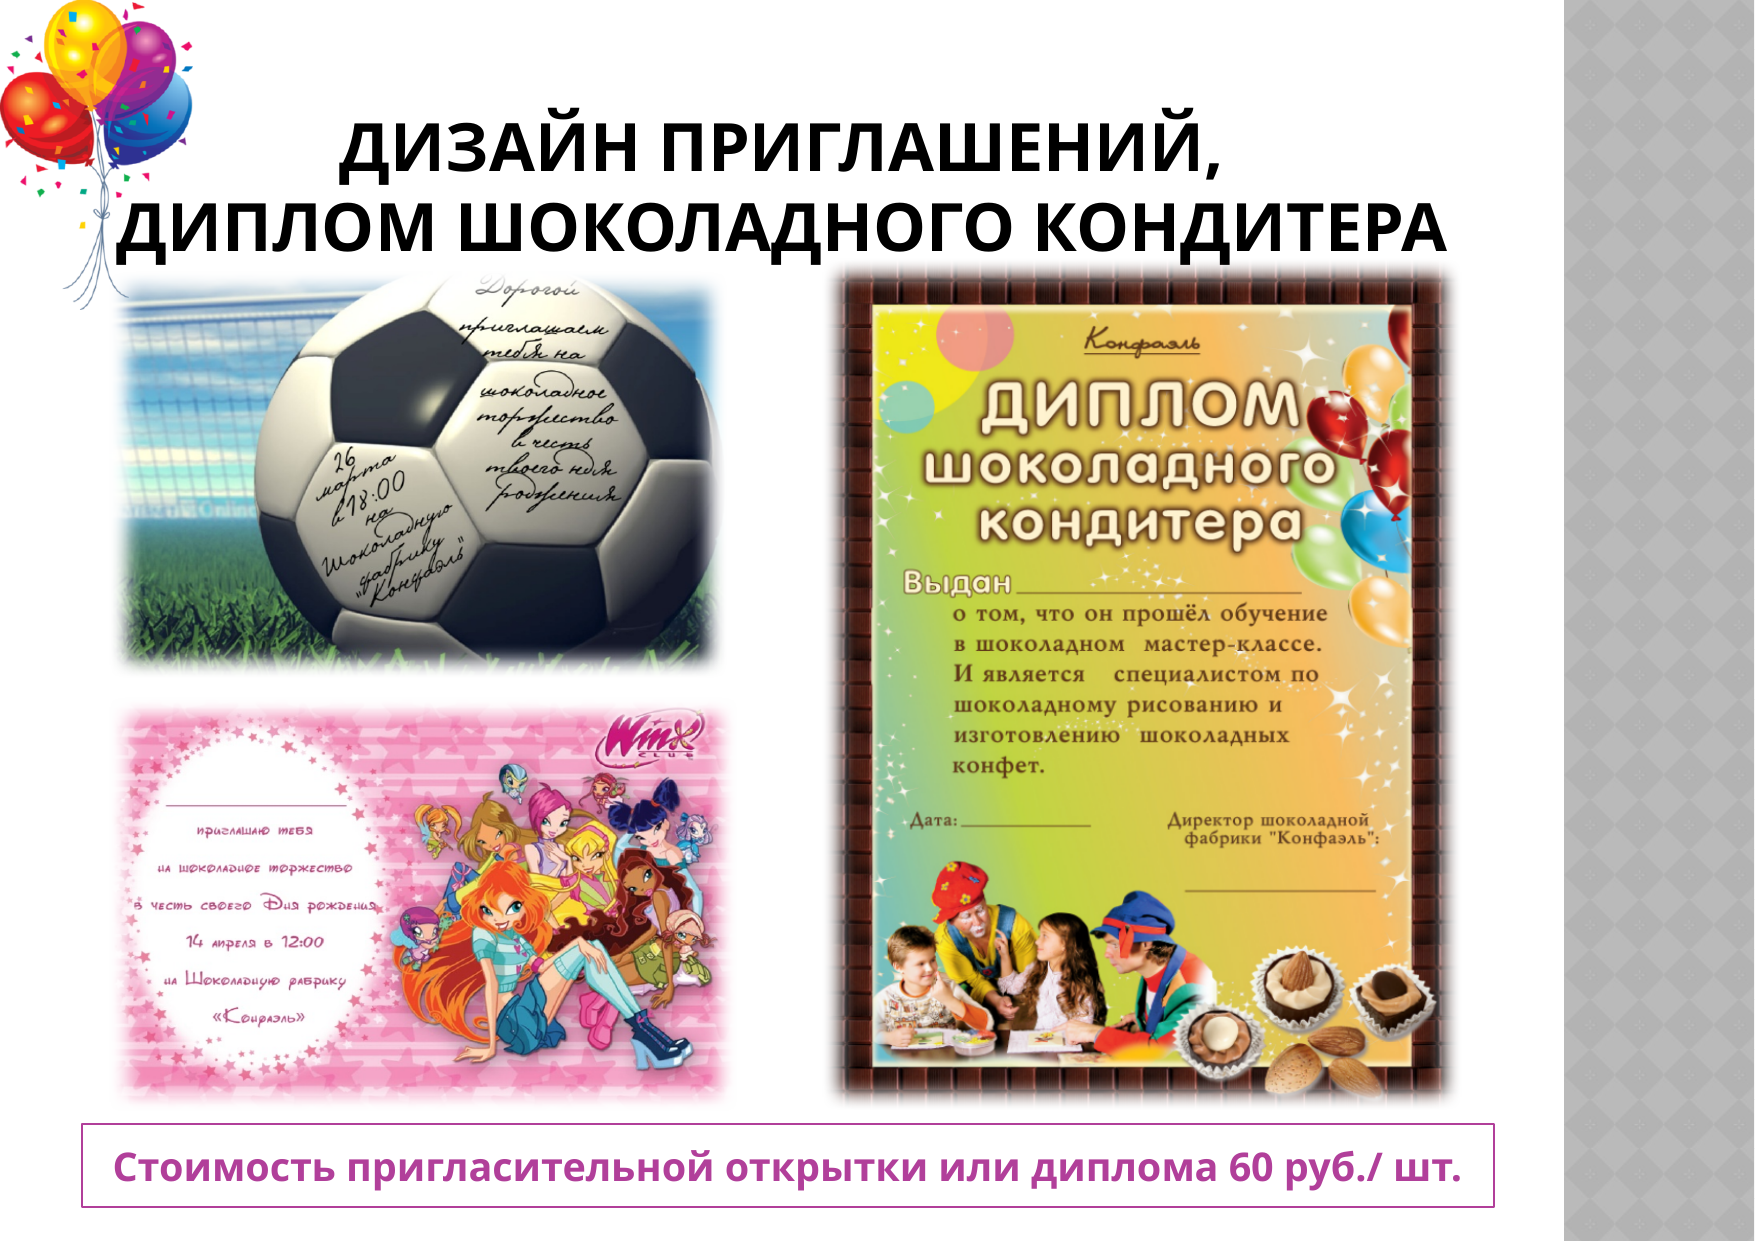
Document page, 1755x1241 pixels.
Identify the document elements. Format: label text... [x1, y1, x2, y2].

title Дизайн приглашений, диплом шоколадного кондитера [197, 57, 1477, 265]
list Стоимость пригласительной открытки или диплома 60 руб./ шт. [81, 1123, 1495, 1208]
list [109, 270, 727, 679]
picture [109, 697, 737, 1112]
picture [0, 0, 193, 311]
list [821, 257, 1462, 1112]
